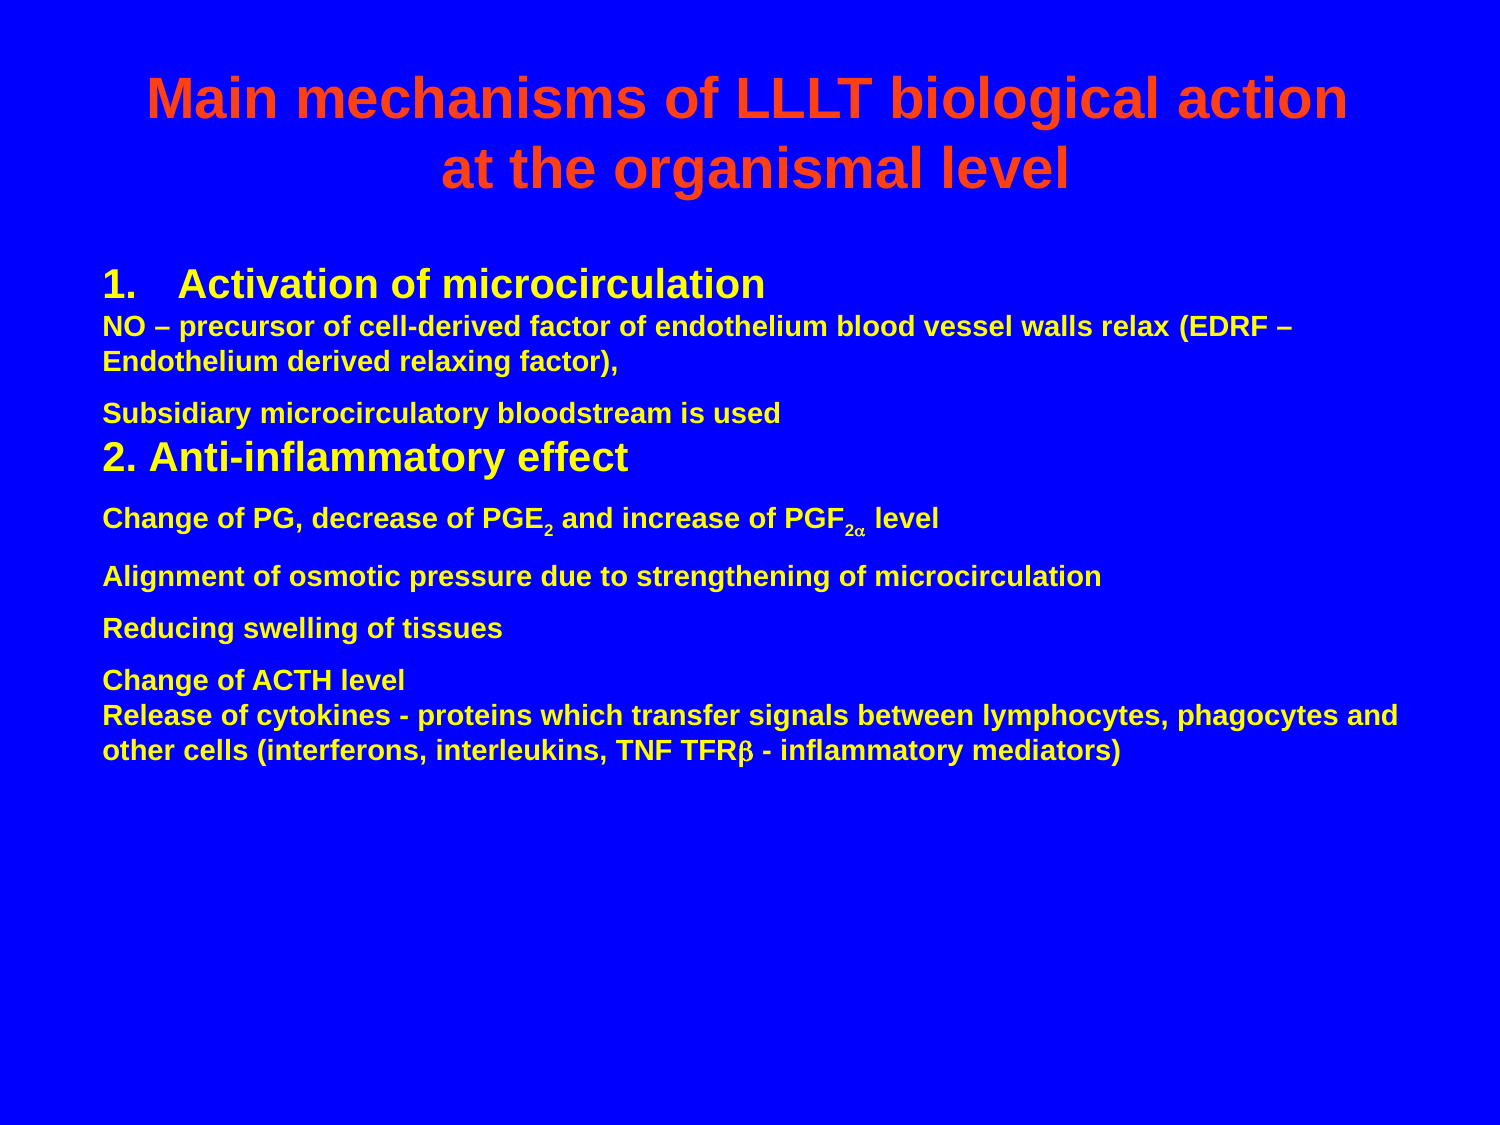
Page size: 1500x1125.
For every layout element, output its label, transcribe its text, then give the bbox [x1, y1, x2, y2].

text_box Main mechanisms of LLLT biological action at the organismal level [131, 53, 1382, 208]
text_box Activation of microcirculation NO – precursor of cell-derived factor of endothelium blood vessel walls relax (EDRF – Endothelium derived relaxing factor), Subsidiary microcirculatory bloodstream is used 2. Anti-inflammatory effect Change of PG, decrease of PGE2 and increase of PGF2 level Alignment of osmotic pressure due to strengthening of microcirculation Reducing swelling of tissues Change of ACTH level Release of cytokines - proteins which transfer signals between lymphocytes, phagocytes and other cells (interferons, interleukins, TNF TFR - inflammatory mediators) [87, 249, 1425, 844]
